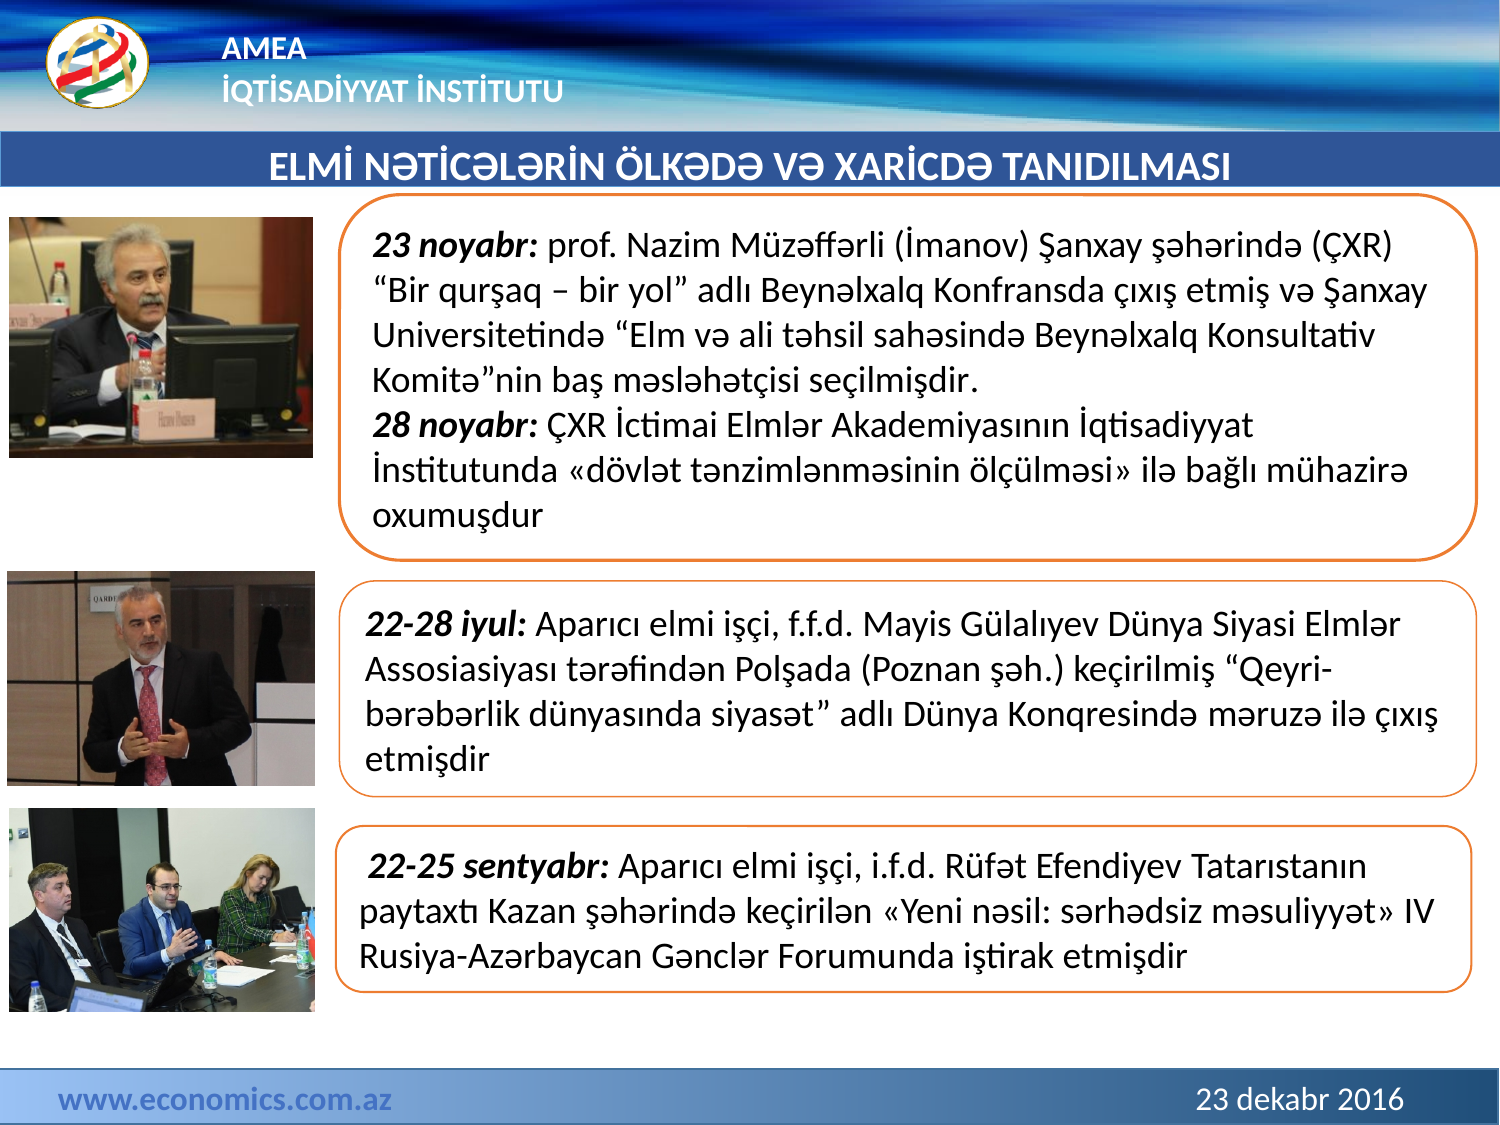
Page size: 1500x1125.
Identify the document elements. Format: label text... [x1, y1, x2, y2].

picture [0, 0, 1500, 132]
picture [7, 571, 315, 786]
text_box 22-25 sentyabr: Aparıcı elmi işçi, i.f.d. Rüfət Efendiyev Tatarıstanın paytaxtı Kazan şəhərində keçirilən «Yeni nəsil: sərhədsiz məsuliyyət» IV Rusiya-Azərbaycan Gənclər Forumunda iştirak etmişdir [334, 824, 1473, 994]
text_box www.economics.com.az 23 dekabr 2016 [0, 1068, 1499, 1125]
text_box 22-28 iyul: Aparıcı elmi işçi, f.f.d. Mayis Gülalıyev Dünya Siyasi Elmlər Assosiasiyası tərəfindən Polşada (Poznan şəh.) keçirilmiş “Qeyri-bərəbərlik dünyasında siyasət” adlı Dünya Konqresində məruzə ilə çıxış etmişdir [338, 579, 1478, 798]
picture [8, 217, 313, 458]
text_box 23 noyabr: prof. Nazim Müzəffərli (İmanov) Şanxay şəhərində (ÇXR) “Bir qurşaq – bir yol” adlı Beynəlxalq Konfransda çıxış etmiş və Şanxay Universitetində “Elm və ali təhsil sahəsində Beynəlxalq Konsultativ Komitə”nin baş məsləhətçisi seçilmişdir. 28 noyabr: ÇXR İctimai Elmlər Akademiyasının İqtisadiyyat İnstitutunda «dövlət tənzimlənməsinin ölçülməsi» ilə bağlı mühazirə oxumuşdur [338, 193, 1478, 562]
picture [9, 808, 315, 1012]
text_box ELMİ NƏTİCƏLƏRİN ÖLKƏDƏ VƏ XARİCDƏ TANIDILMASI [0, 132, 1500, 187]
